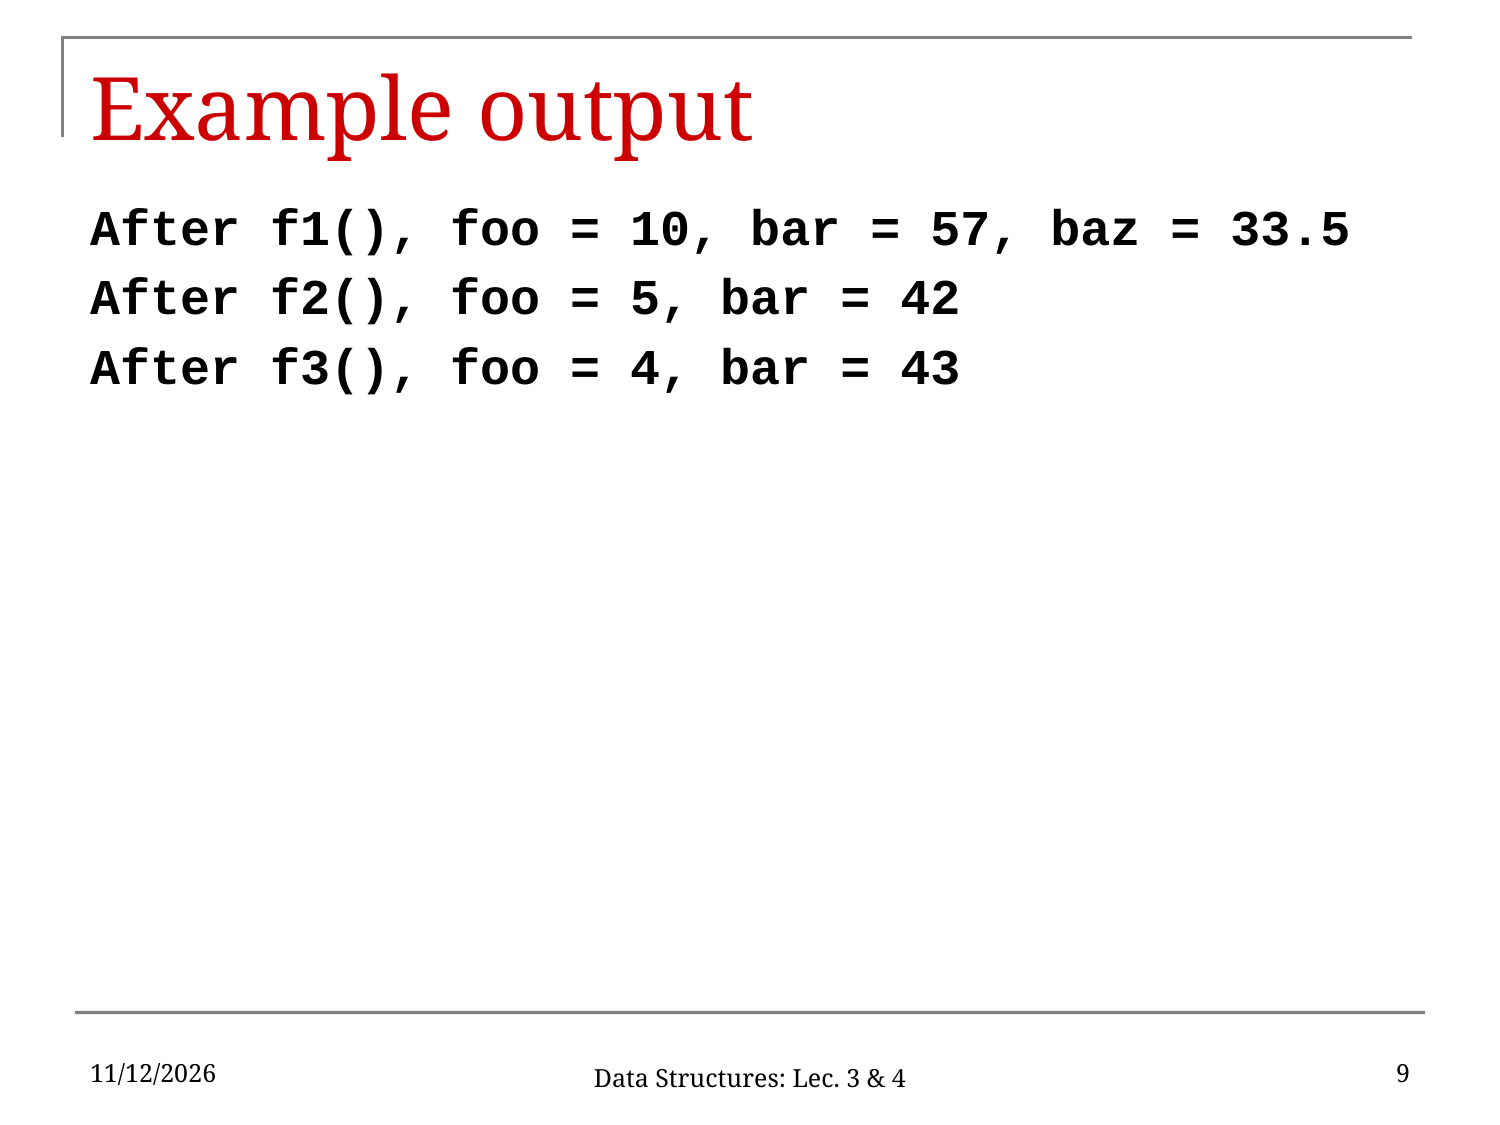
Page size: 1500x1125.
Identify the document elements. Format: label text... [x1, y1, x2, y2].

footer Data Structures: Lec. 3 & 4 [512, 1024, 988, 1101]
list After f1(), foo = 10, bar = 57, baz = 33.5 After f2(), foo = 5, bar = 42 After f3(), foo = 4, bar = 43 [75, 187, 1425, 1006]
slide_number 9 [1074, 1023, 1426, 1100]
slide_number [74, 1023, 426, 1100]
title Example output [75, 45, 1425, 163]
